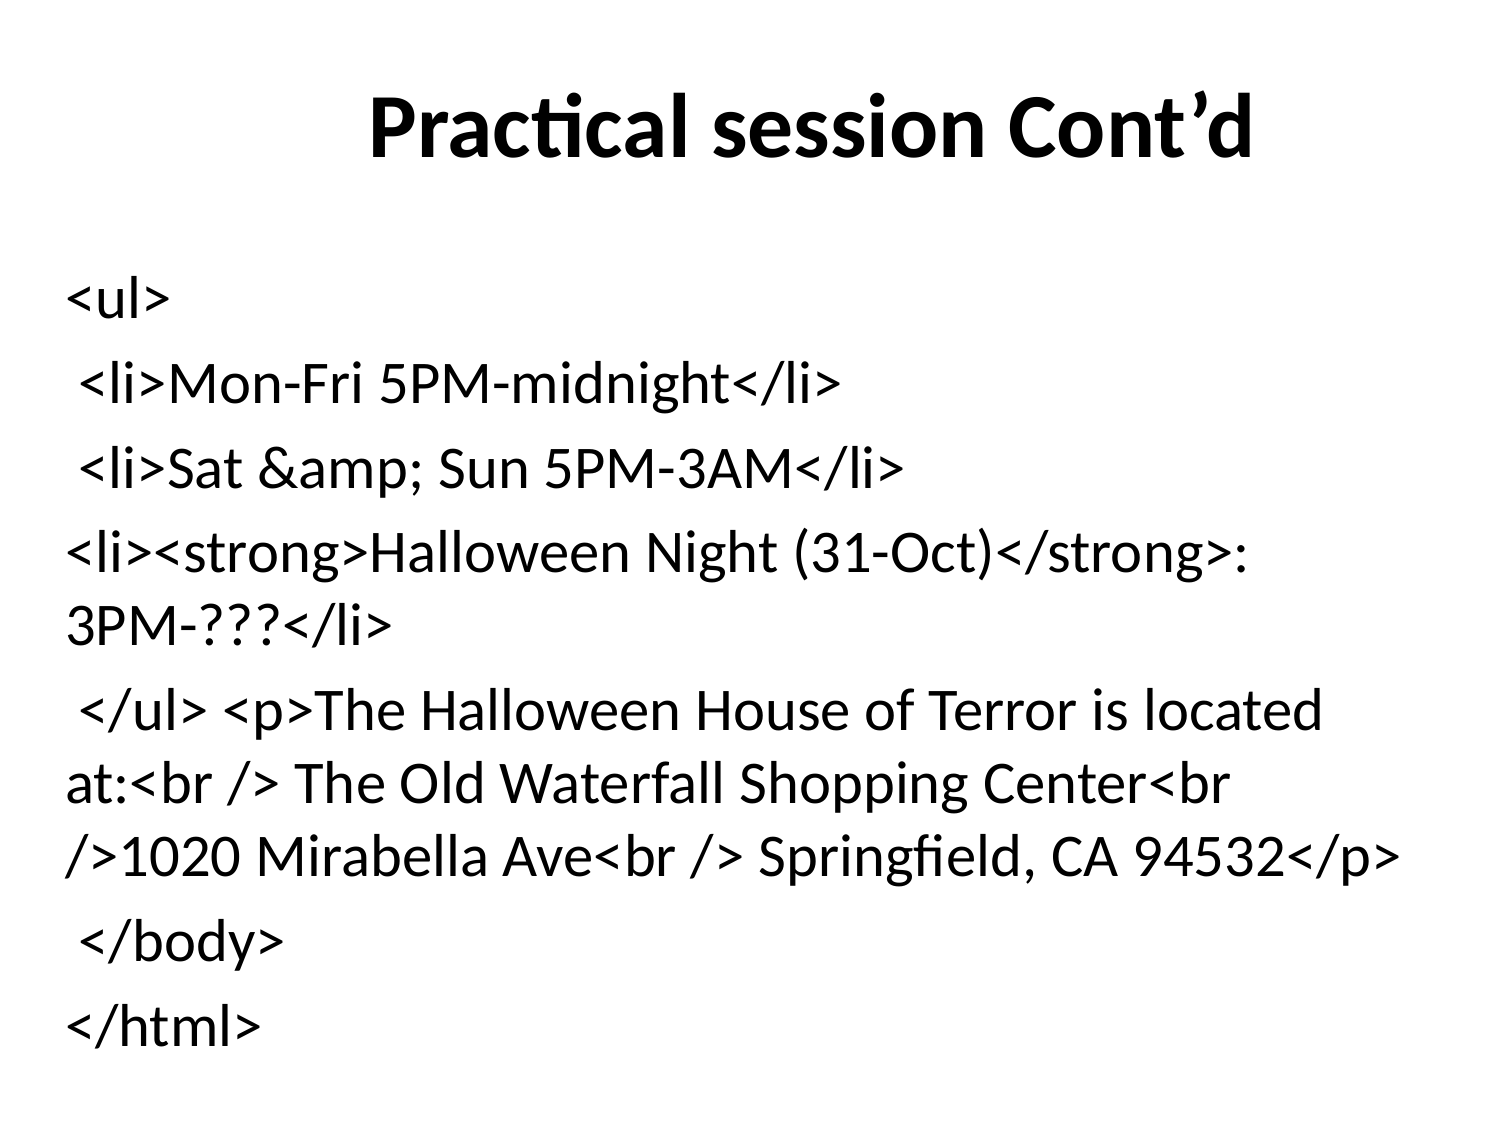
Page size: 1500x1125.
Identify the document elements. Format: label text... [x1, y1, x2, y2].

title Practical session Cont’d [174, 0, 1450, 242]
subtitle <ul> <li>Mon-Fri 5PM-midnight</li> <li>Sat &amp; Sun 5PM-3AM</li> <li><strong>Halloween Night (31-Oct)</strong>: 3PM-???</li> </ul> <p>The Halloween House of Terror is located at:<br /> The Old Waterfall Shopping Center<br />1020 Mirabella Ave<br /> Springfield, CA 94532</p> </body> </html> [50, 249, 1438, 1075]
